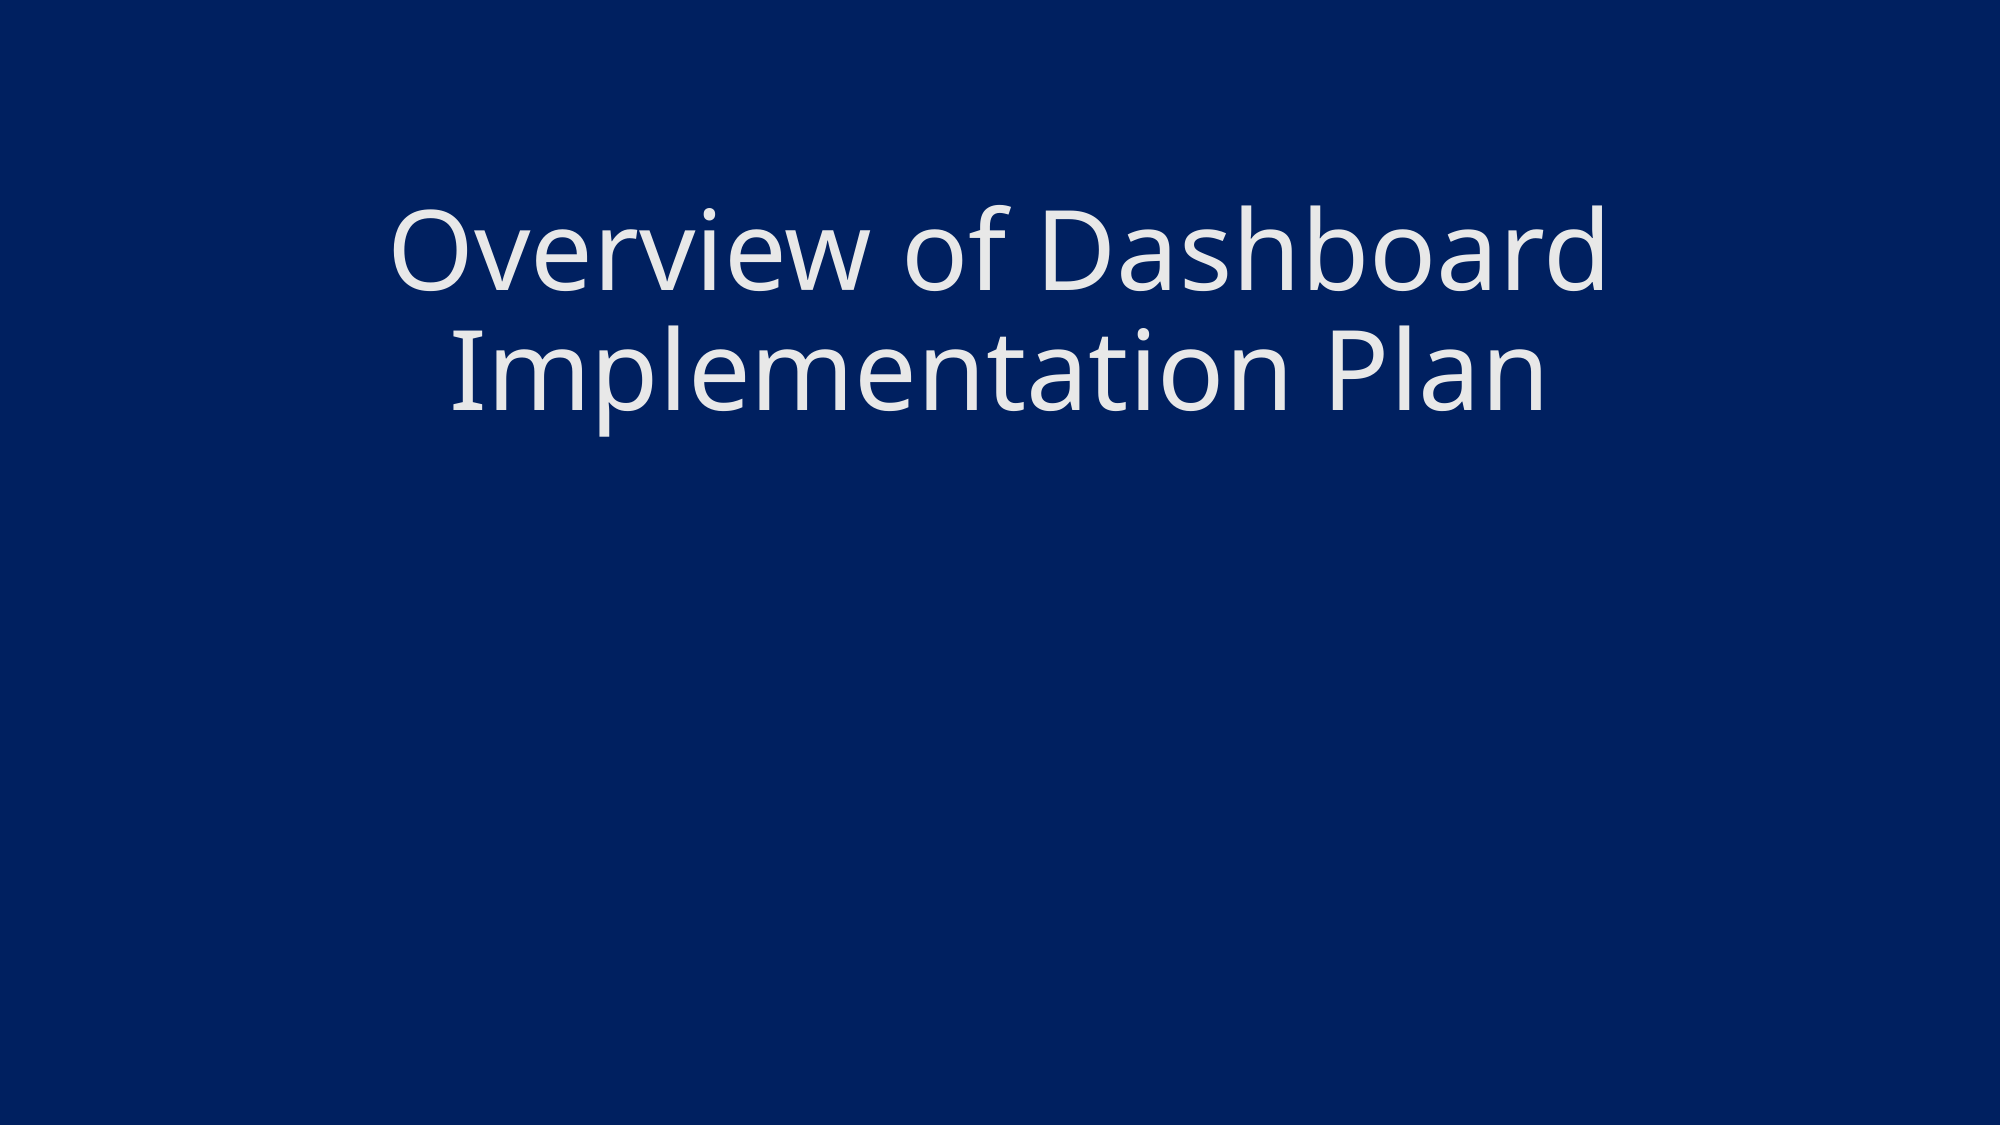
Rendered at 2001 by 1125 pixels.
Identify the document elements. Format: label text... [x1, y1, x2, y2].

title Overview of Dashboard Implementation Plan [249, 184, 1750, 576]
